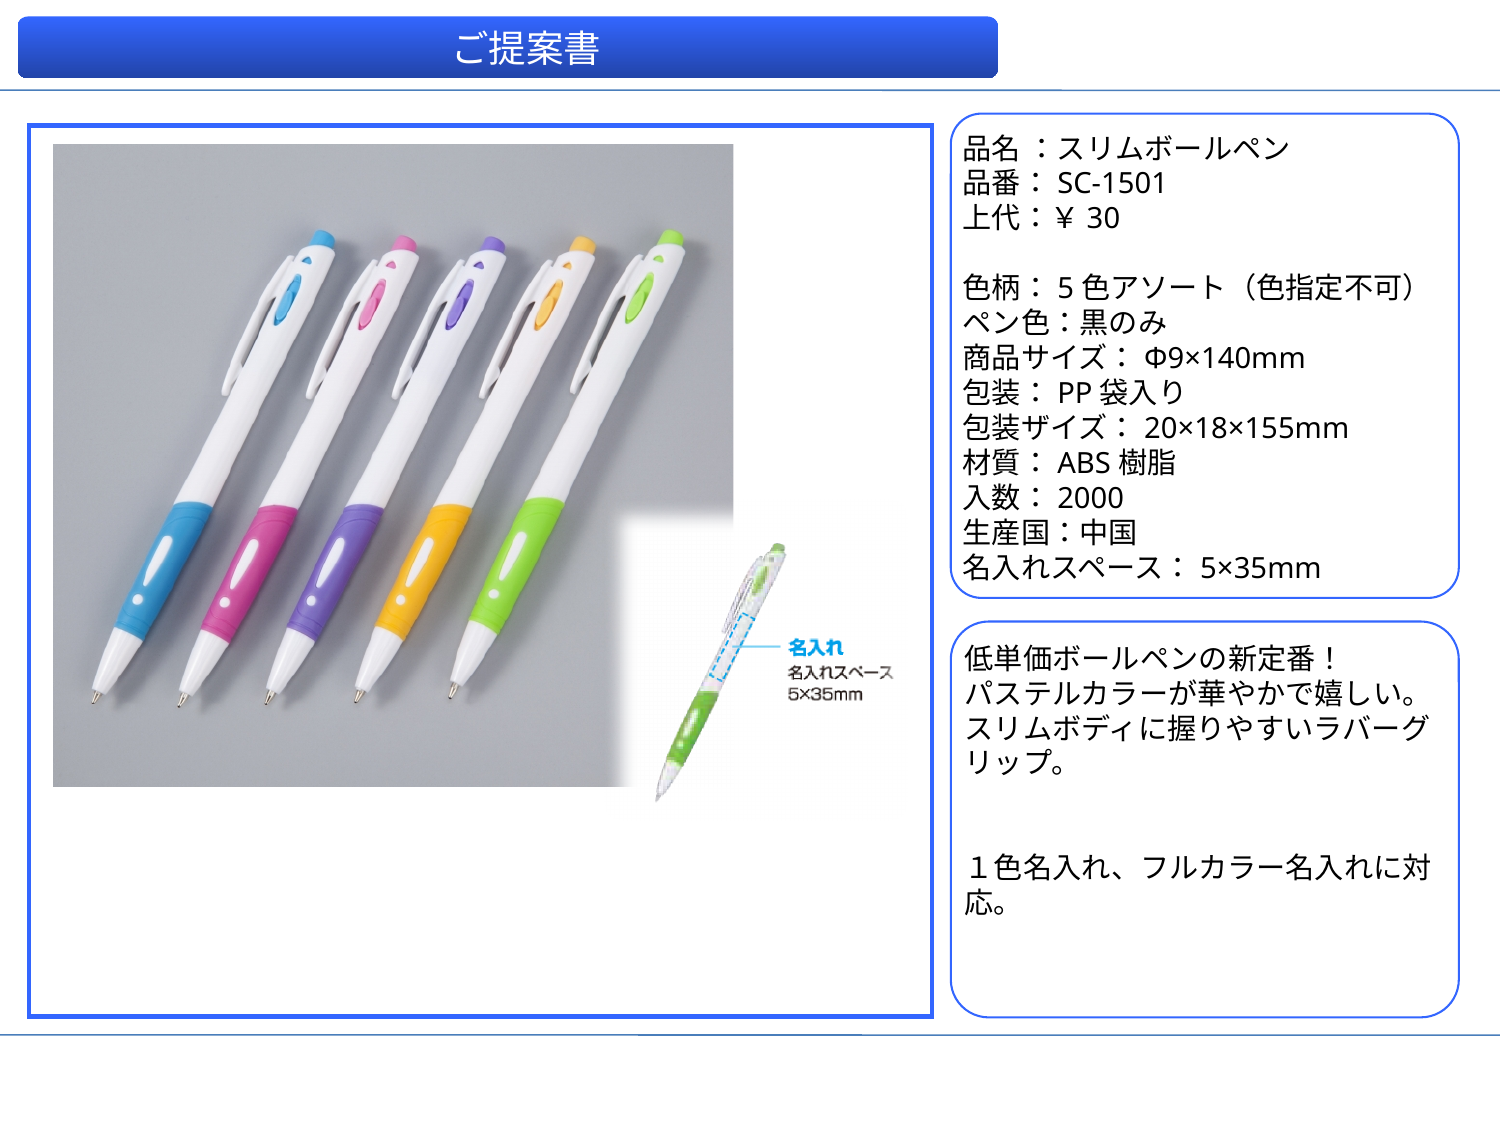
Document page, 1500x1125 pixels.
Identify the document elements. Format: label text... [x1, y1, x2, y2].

picture [52, 143, 910, 824]
text_box ご提案書 [17, 16, 998, 79]
text_box 品名 ：スリムボールペン 品番：SC-1501 上代：￥30 色柄：5色アソート（色指定不可） ペン色：黒のみ 商品サイズ：Φ9×140mm 包装：PP袋入り 包装ザイズ：20×18×155mm 材質：ABS樹脂 入数：2000 生産国：中国 名入れスペース：5×35mm [950, 113, 1459, 598]
text_box 低単価ボールペンの新定番！ パステルカラーが華やかで嬉しい。 スリムボディに握りやすいラバーグリップ。 １色名入れ、フルカラー名入れに対応。 [950, 621, 1459, 1018]
text_box [29, 125, 932, 1017]
